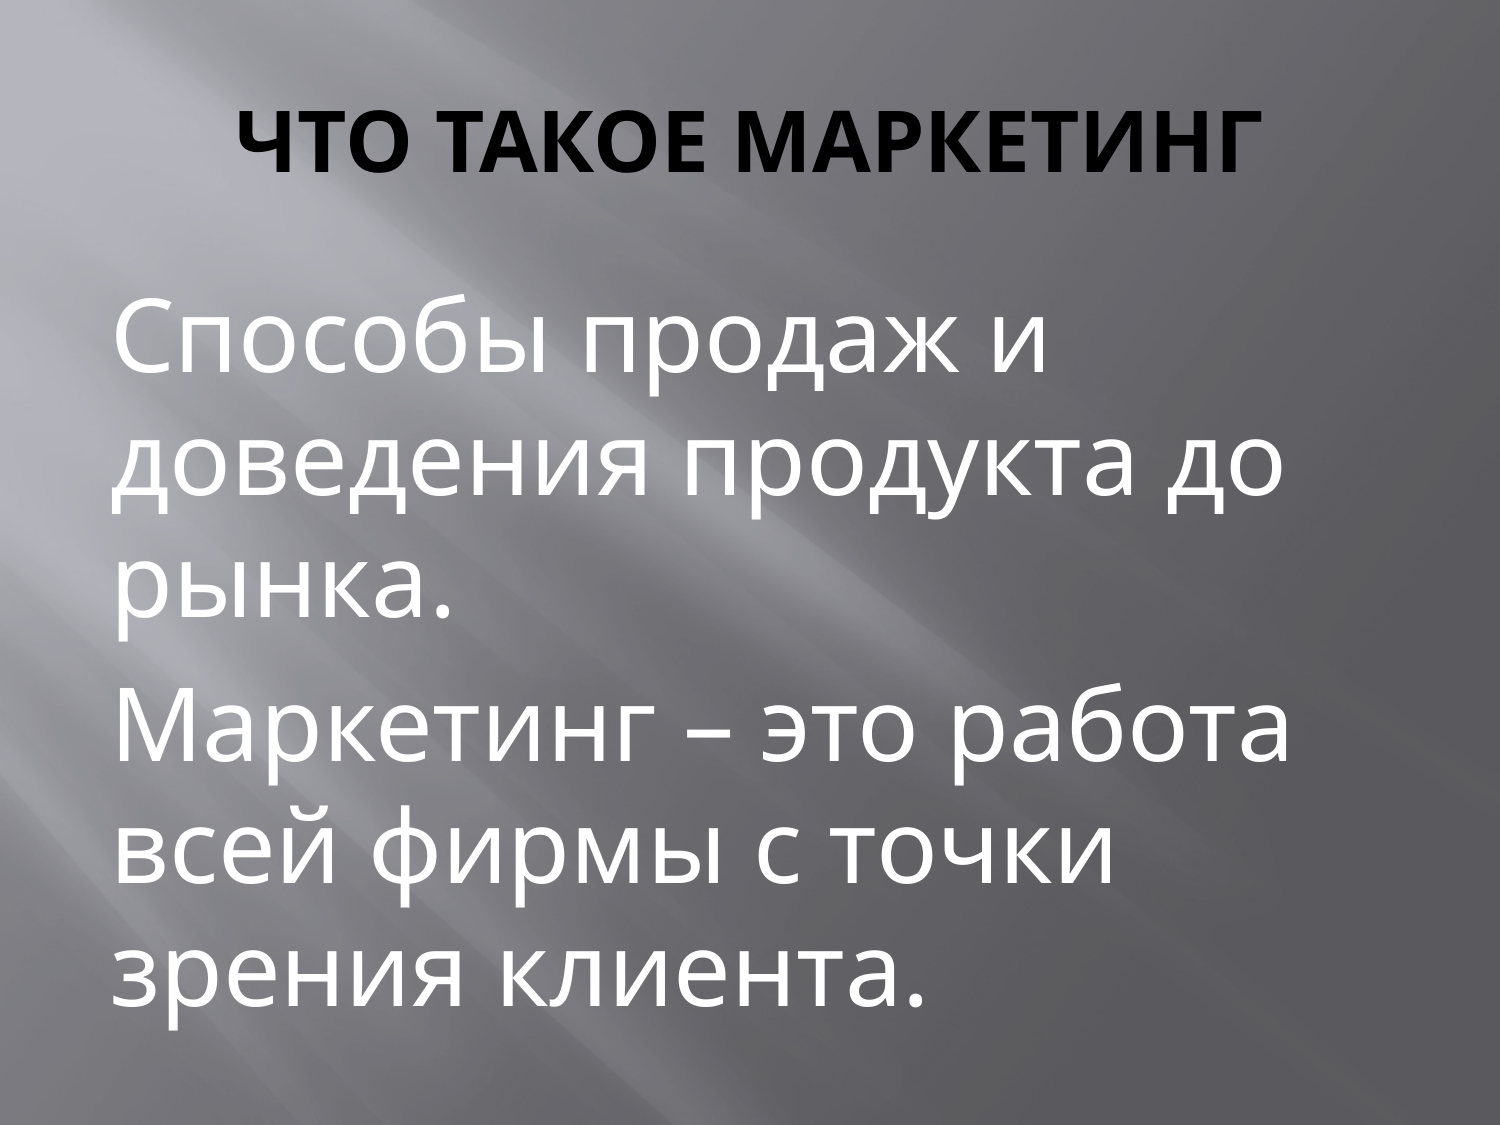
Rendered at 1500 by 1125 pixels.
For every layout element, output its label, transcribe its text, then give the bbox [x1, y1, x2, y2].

title ЧТО ТАКОЕ МАРКЕТИНГ [75, 45, 1425, 233]
list Способы продаж и доведения продукта до рынка. Маркетинг – это работа всей фирмы с точки зрения клиента. [75, 262, 1425, 1035]
